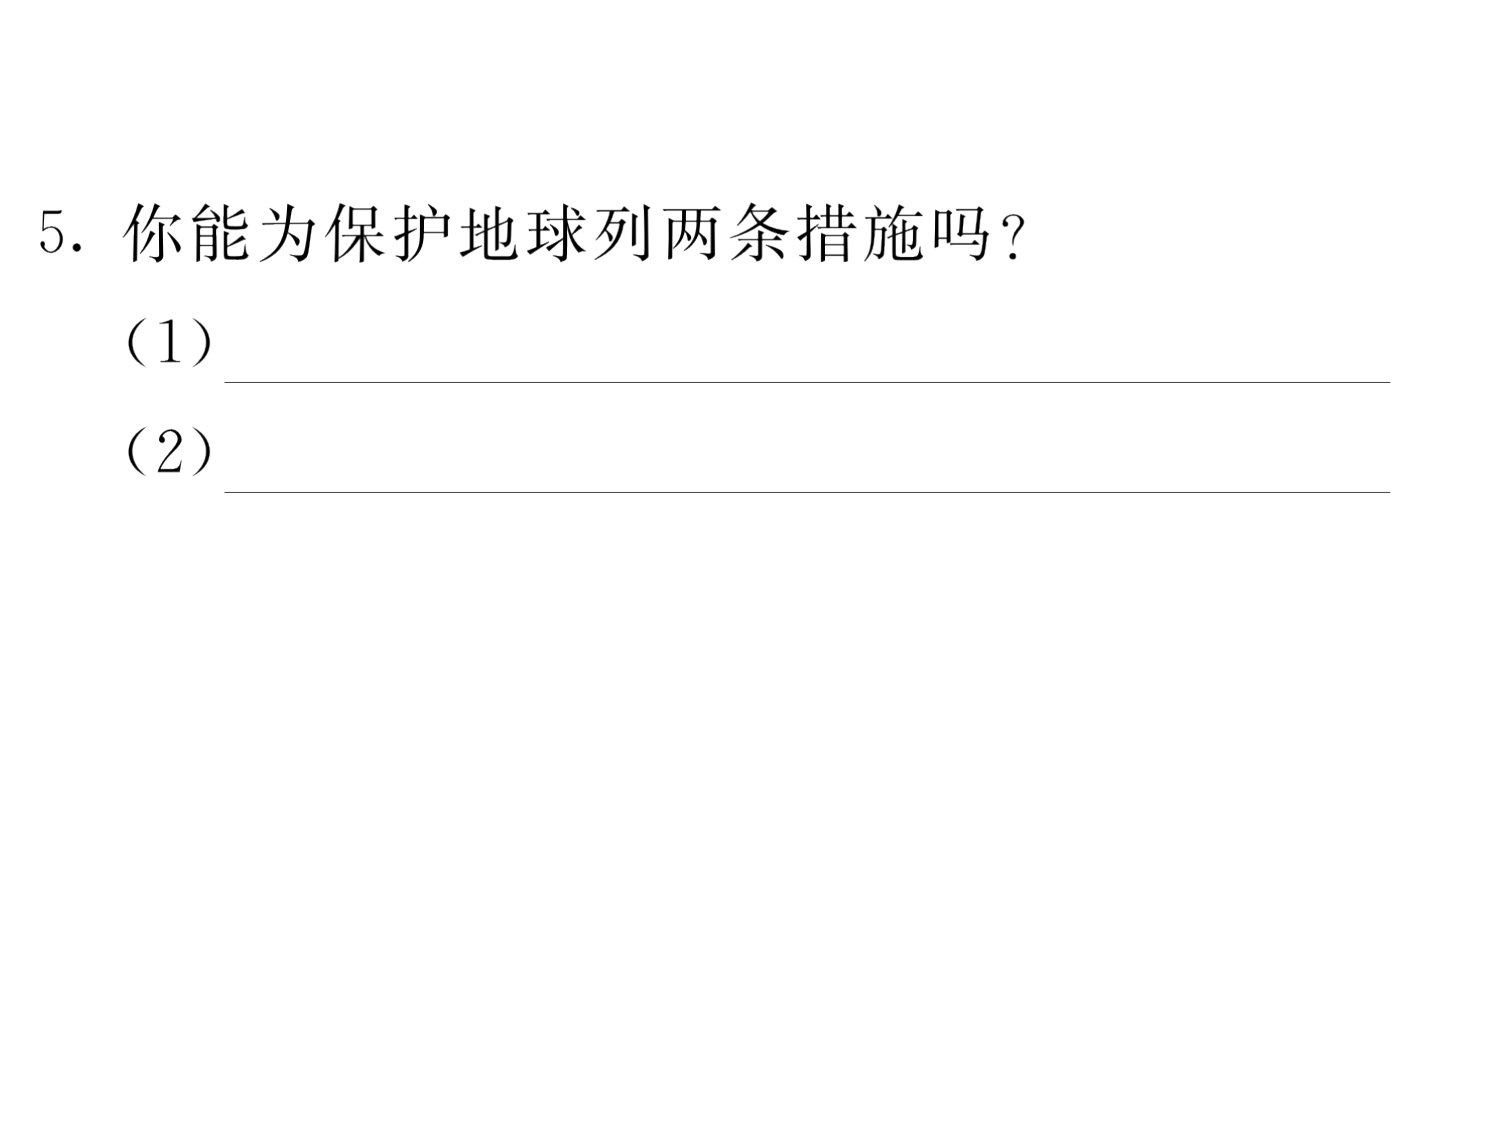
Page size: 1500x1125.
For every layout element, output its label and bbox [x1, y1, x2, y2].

picture [35, 177, 1453, 510]
